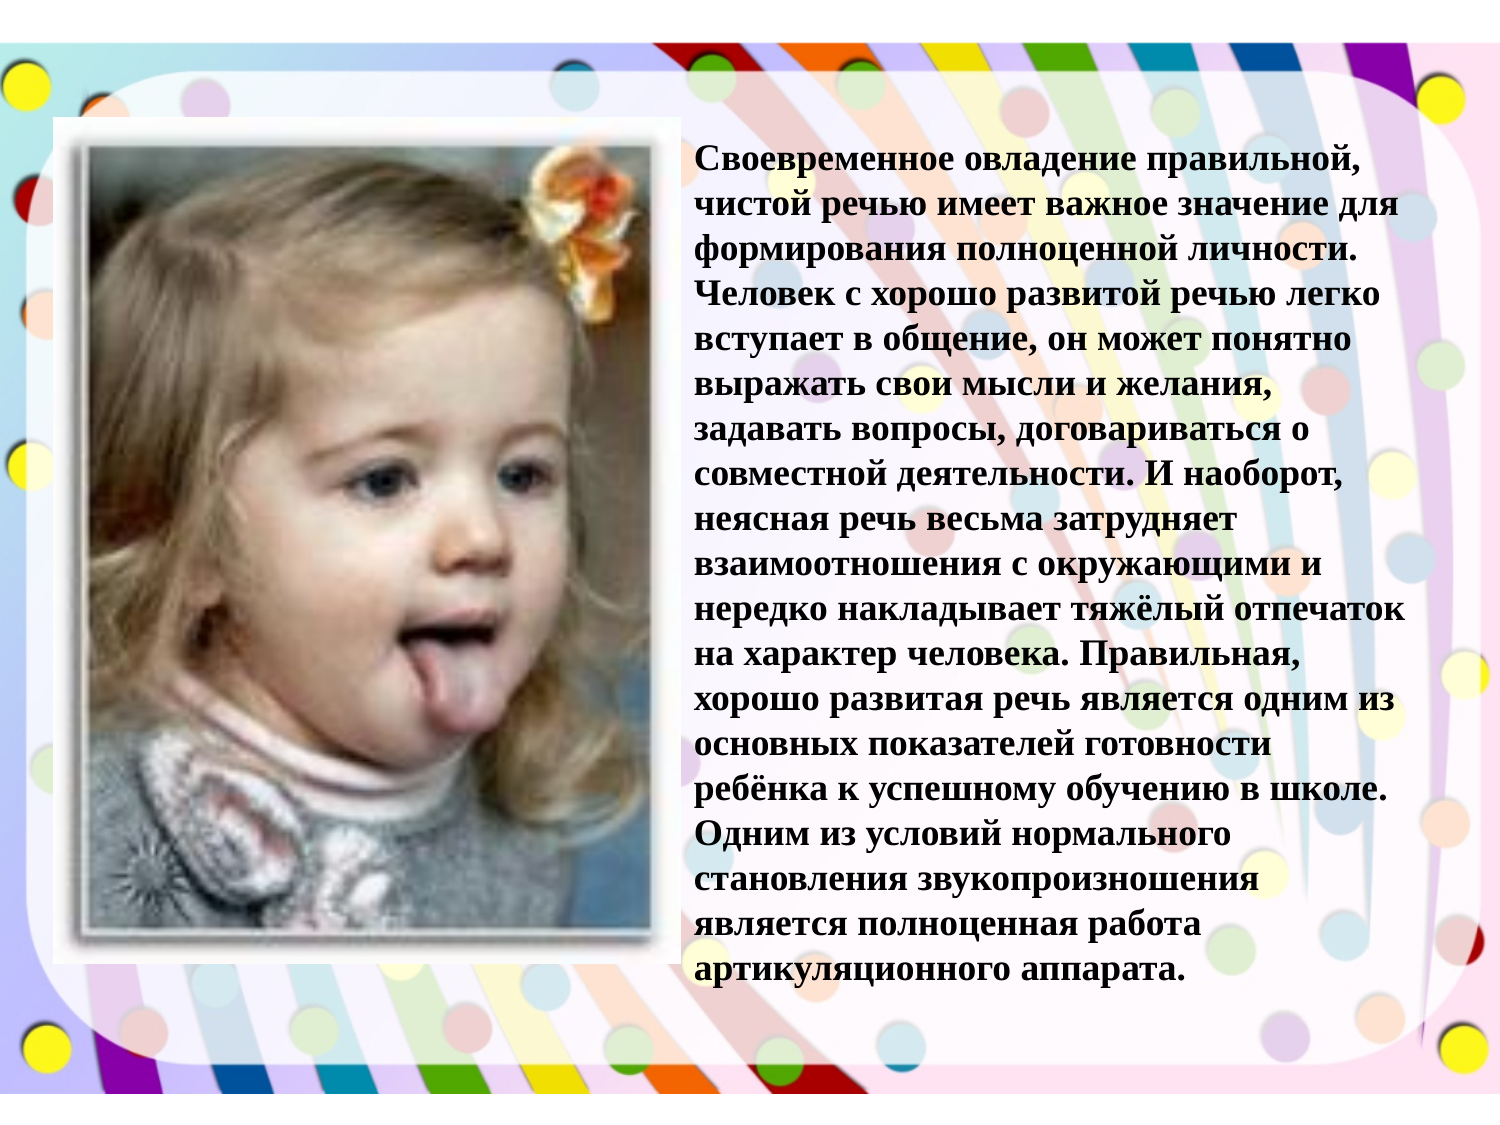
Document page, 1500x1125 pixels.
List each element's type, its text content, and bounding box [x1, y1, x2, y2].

picture [0, 0, 1499, 1125]
text_box Своевременное овладение правильной, чистой речью имеет важное значение для формирования полноценной личности. Человек с хорошо развитой речью легко вступает в общение, он может понятно выражать свои мысли и желания, задавать вопросы, договариваться о совместной деятельности. И наоборот, неясная речь весьма затрудняет взаимоотношения с окружающими и нередко накладывает тяжёлый отпечаток на характер человека. Правильная, хорошо развитая речь является одним из основных показателей готовности ребёнка к успешному обучению в школе. Одним из условий нормального становления звукопроизношения является полноценная работа артикуляционного аппарата. [1281, 125, 1424, 1041]
